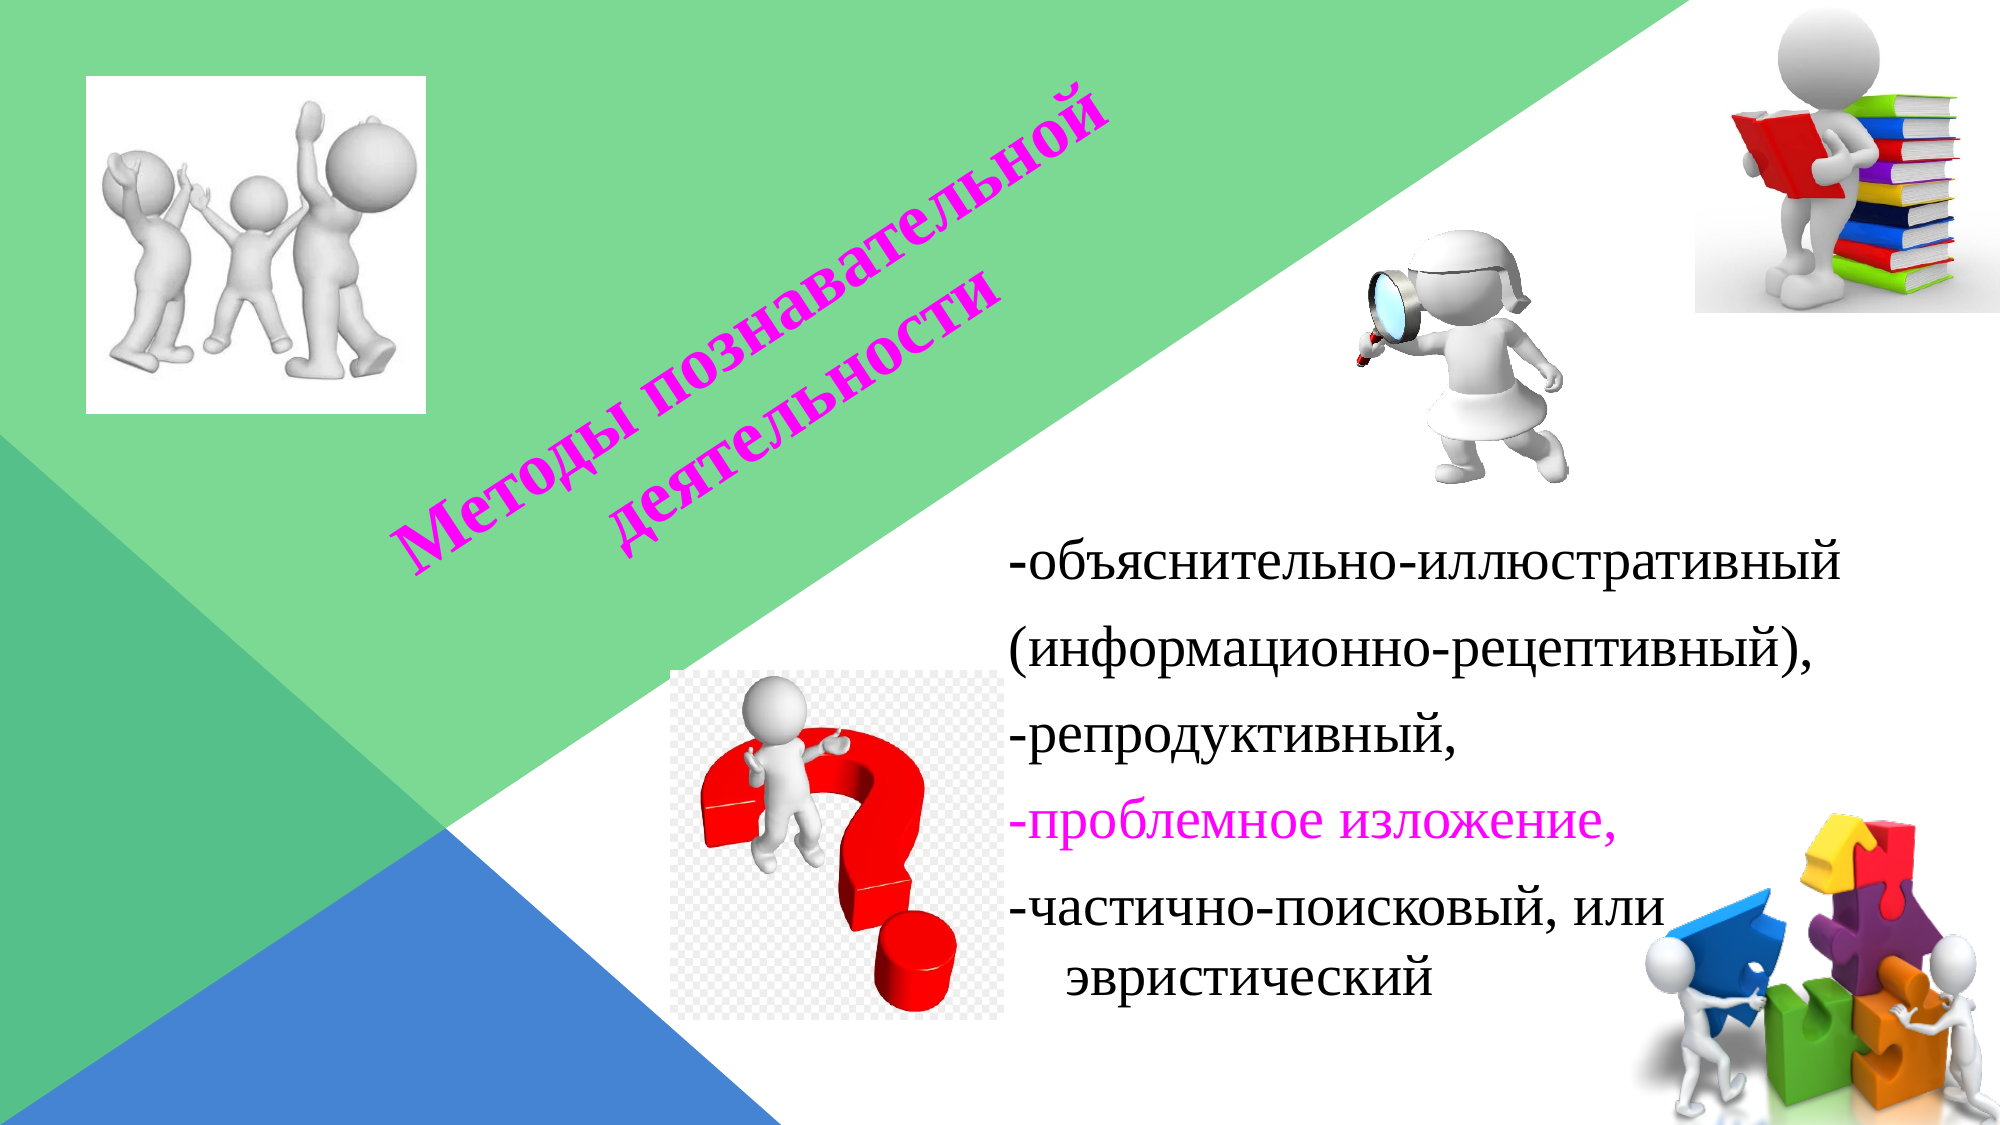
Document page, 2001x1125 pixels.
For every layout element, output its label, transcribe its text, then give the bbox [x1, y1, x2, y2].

picture [670, 670, 1004, 1021]
picture [1625, 806, 2000, 1125]
list -объяснительно-иллюстративный (информационно-рецептивный), -репродуктивный, -проблемное изложение, -частично-поисковый, или эвристический [993, 513, 1927, 1060]
picture [1324, 224, 1626, 487]
picture [1695, 0, 2000, 313]
text_box Методы познавательной деятельности [321, 19, 1222, 704]
picture [86, 76, 426, 415]
